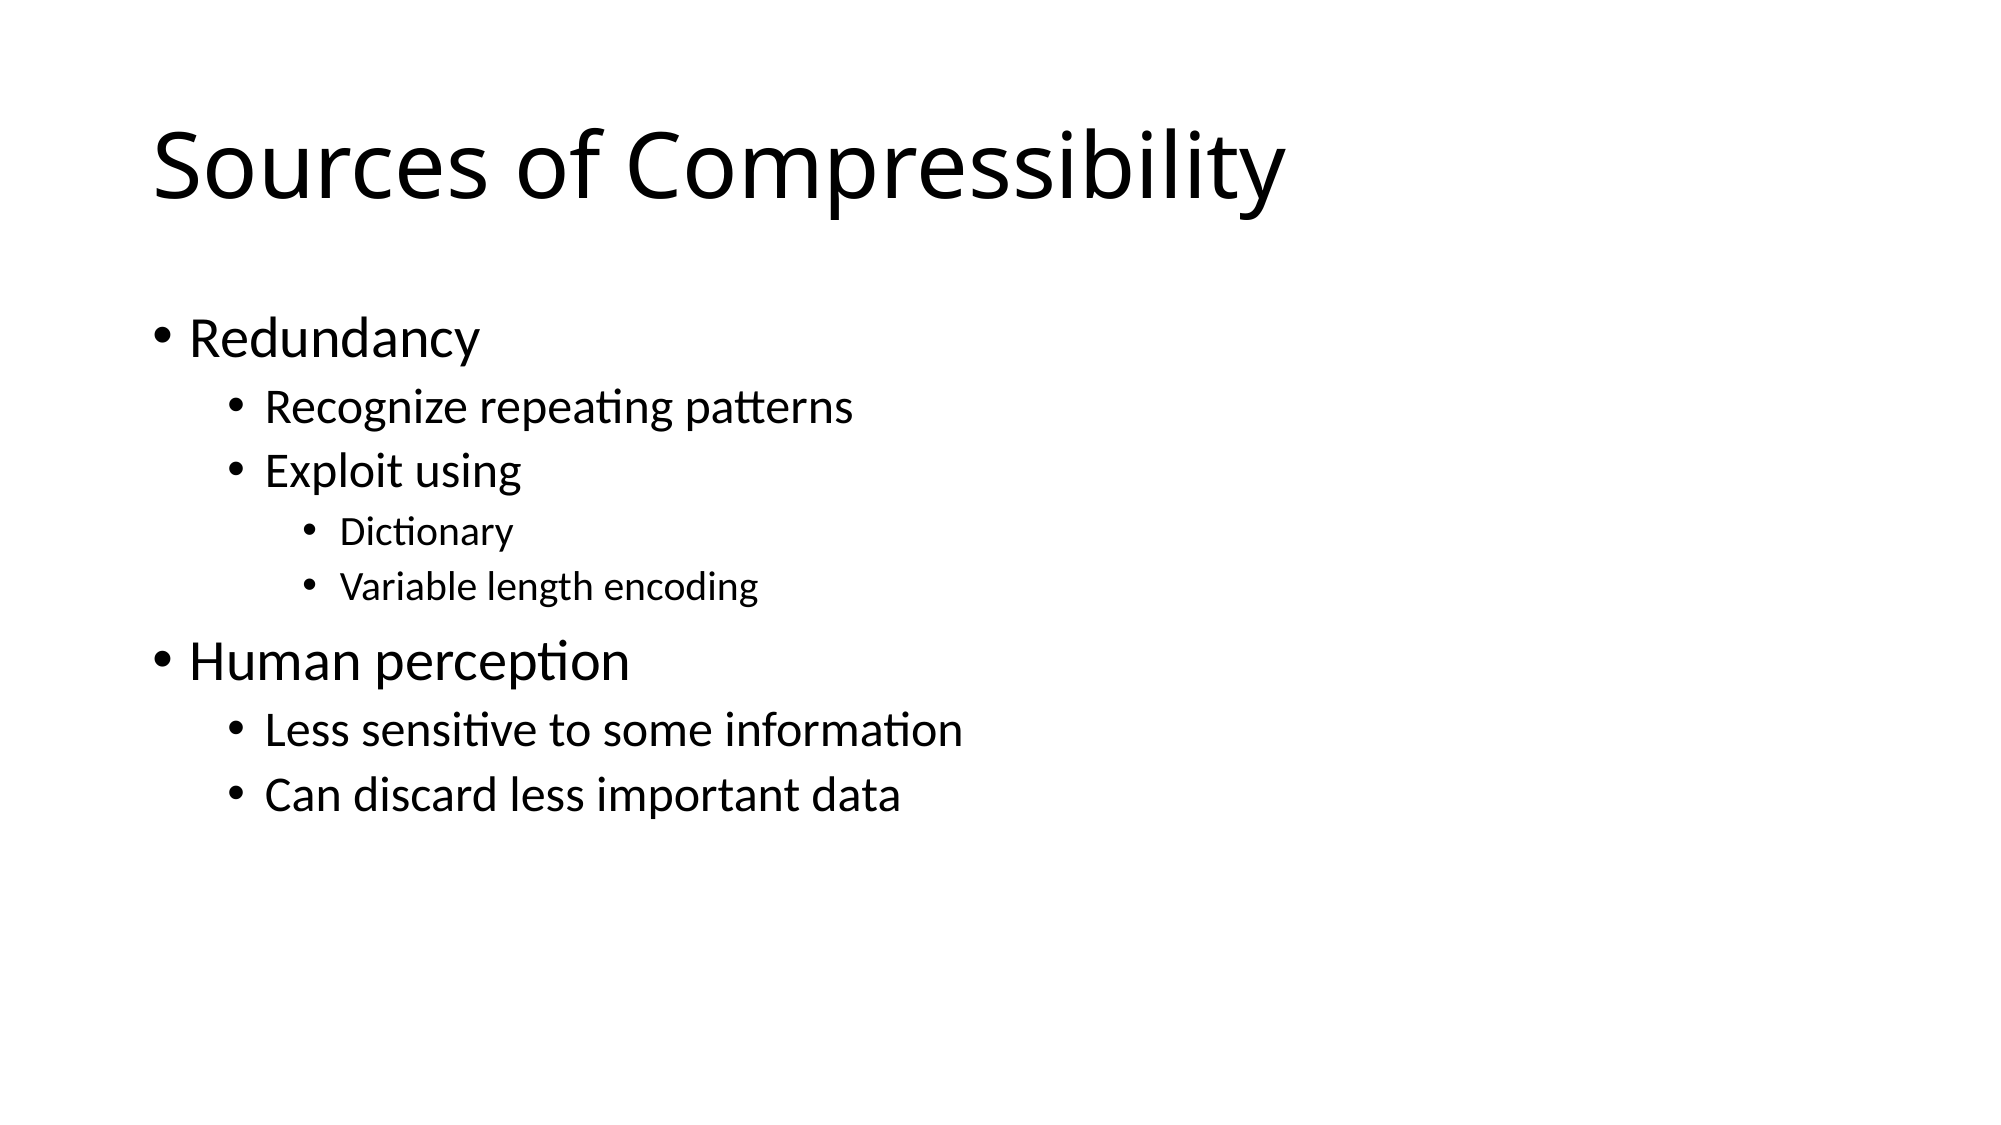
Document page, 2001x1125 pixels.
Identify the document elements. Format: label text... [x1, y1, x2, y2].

title Sources of Compressibility [137, 59, 1863, 278]
list Redundancy Recognize repeating patterns Exploit using Dictionary Variable length encoding Human perception Less sensitive to some information Can discard less important data [137, 299, 1863, 1014]
